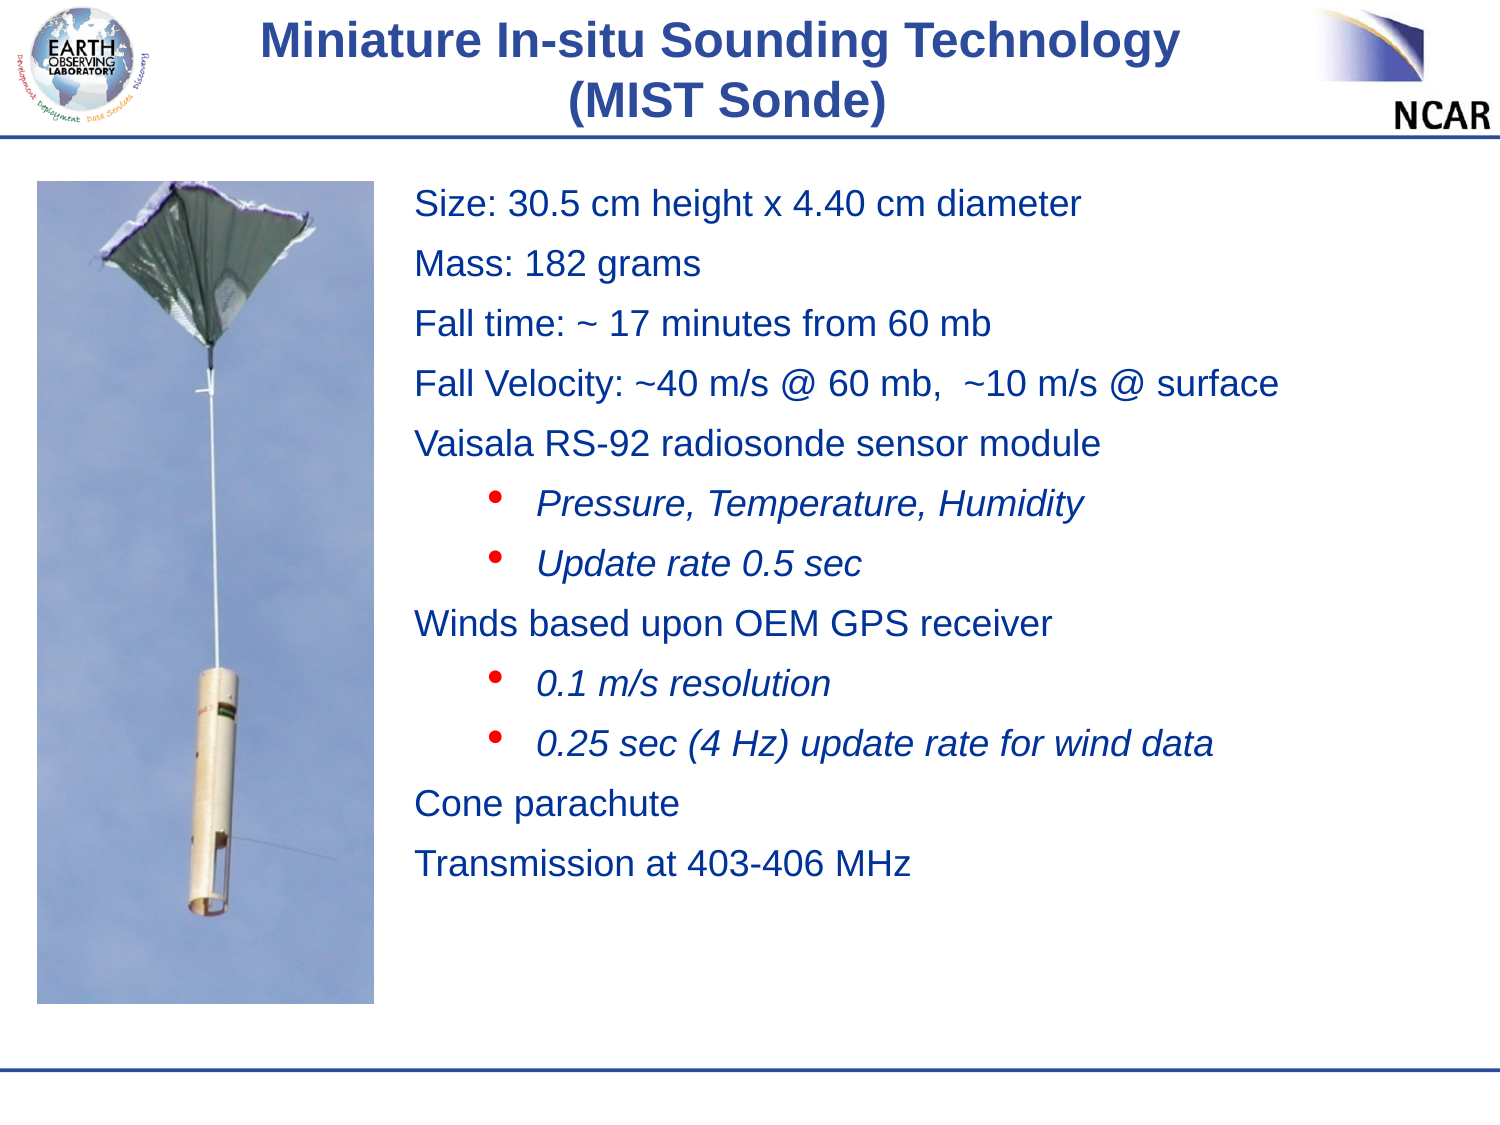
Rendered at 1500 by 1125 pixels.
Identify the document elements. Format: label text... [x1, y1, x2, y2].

picture [1308, 0, 1492, 130]
title Miniature In-situ Sounding Technology (MIST Sonde) [147, 0, 1308, 135]
list Size: 30.5 cm height x 4.40 cm diameter Mass: 182 grams Fall time: ~ 17 minutes from 60 mb Fall Velocity: ~40 m/s @ 60 mb, ~10 m/s @ surface Vaisala RS-92 radiosonde sensor module Pressure, Temperature, Humidity Update rate 0.5 sec Winds based upon OEM GPS receiver 0.1 m/s resolution 0.25 sec (4 Hz) update rate for wind data Cone parachute Transmission at 403-406 MHz [399, 171, 1442, 997]
picture [0, 1, 164, 140]
picture [37, 181, 374, 1005]
